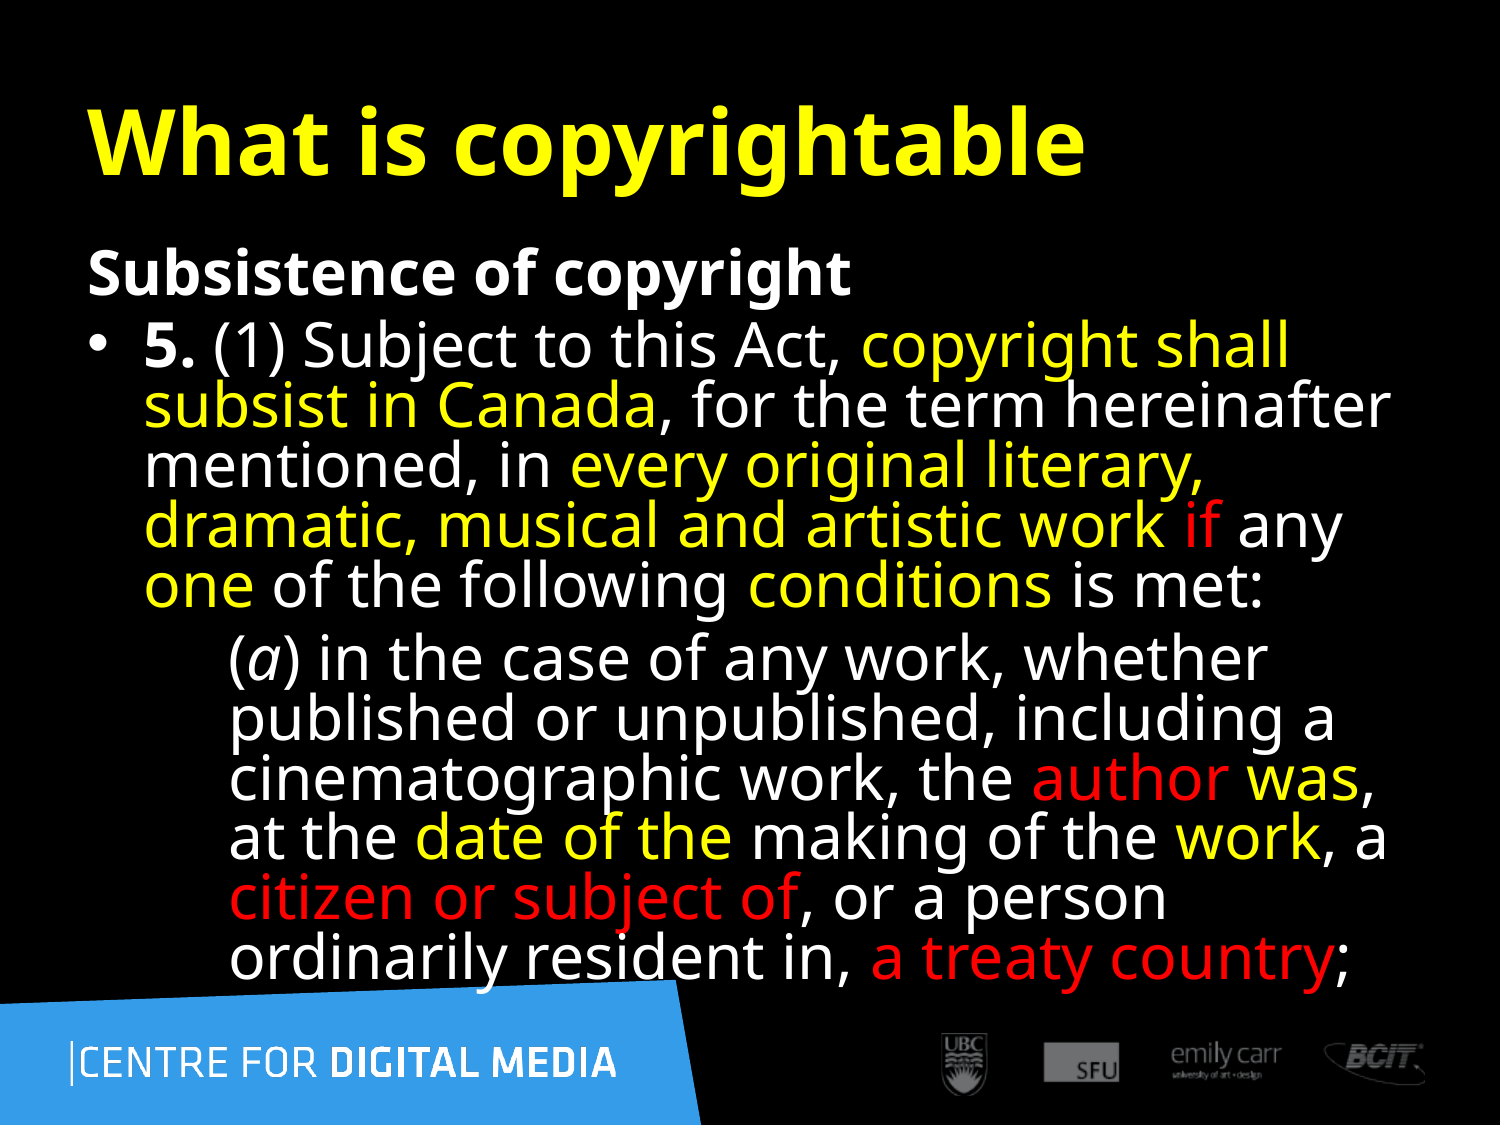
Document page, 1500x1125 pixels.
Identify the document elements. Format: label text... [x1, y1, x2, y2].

title What is copyrightable [75, 45, 1425, 233]
list Subsistence of copyright 5. (1) Subject to this Act, copyright shall subsist in Canada, for the term hereinafter mentioned, in every original literary, dramatic, musical and artistic work if any one of the following conditions is met: (a) in the case of any work, whether published or unpublished, including a cinematographic work, the author was, at the date of the making of the work, a citizen or subject of, or a person ordinarily resident in, a treaty country; [75, 234, 1461, 947]
